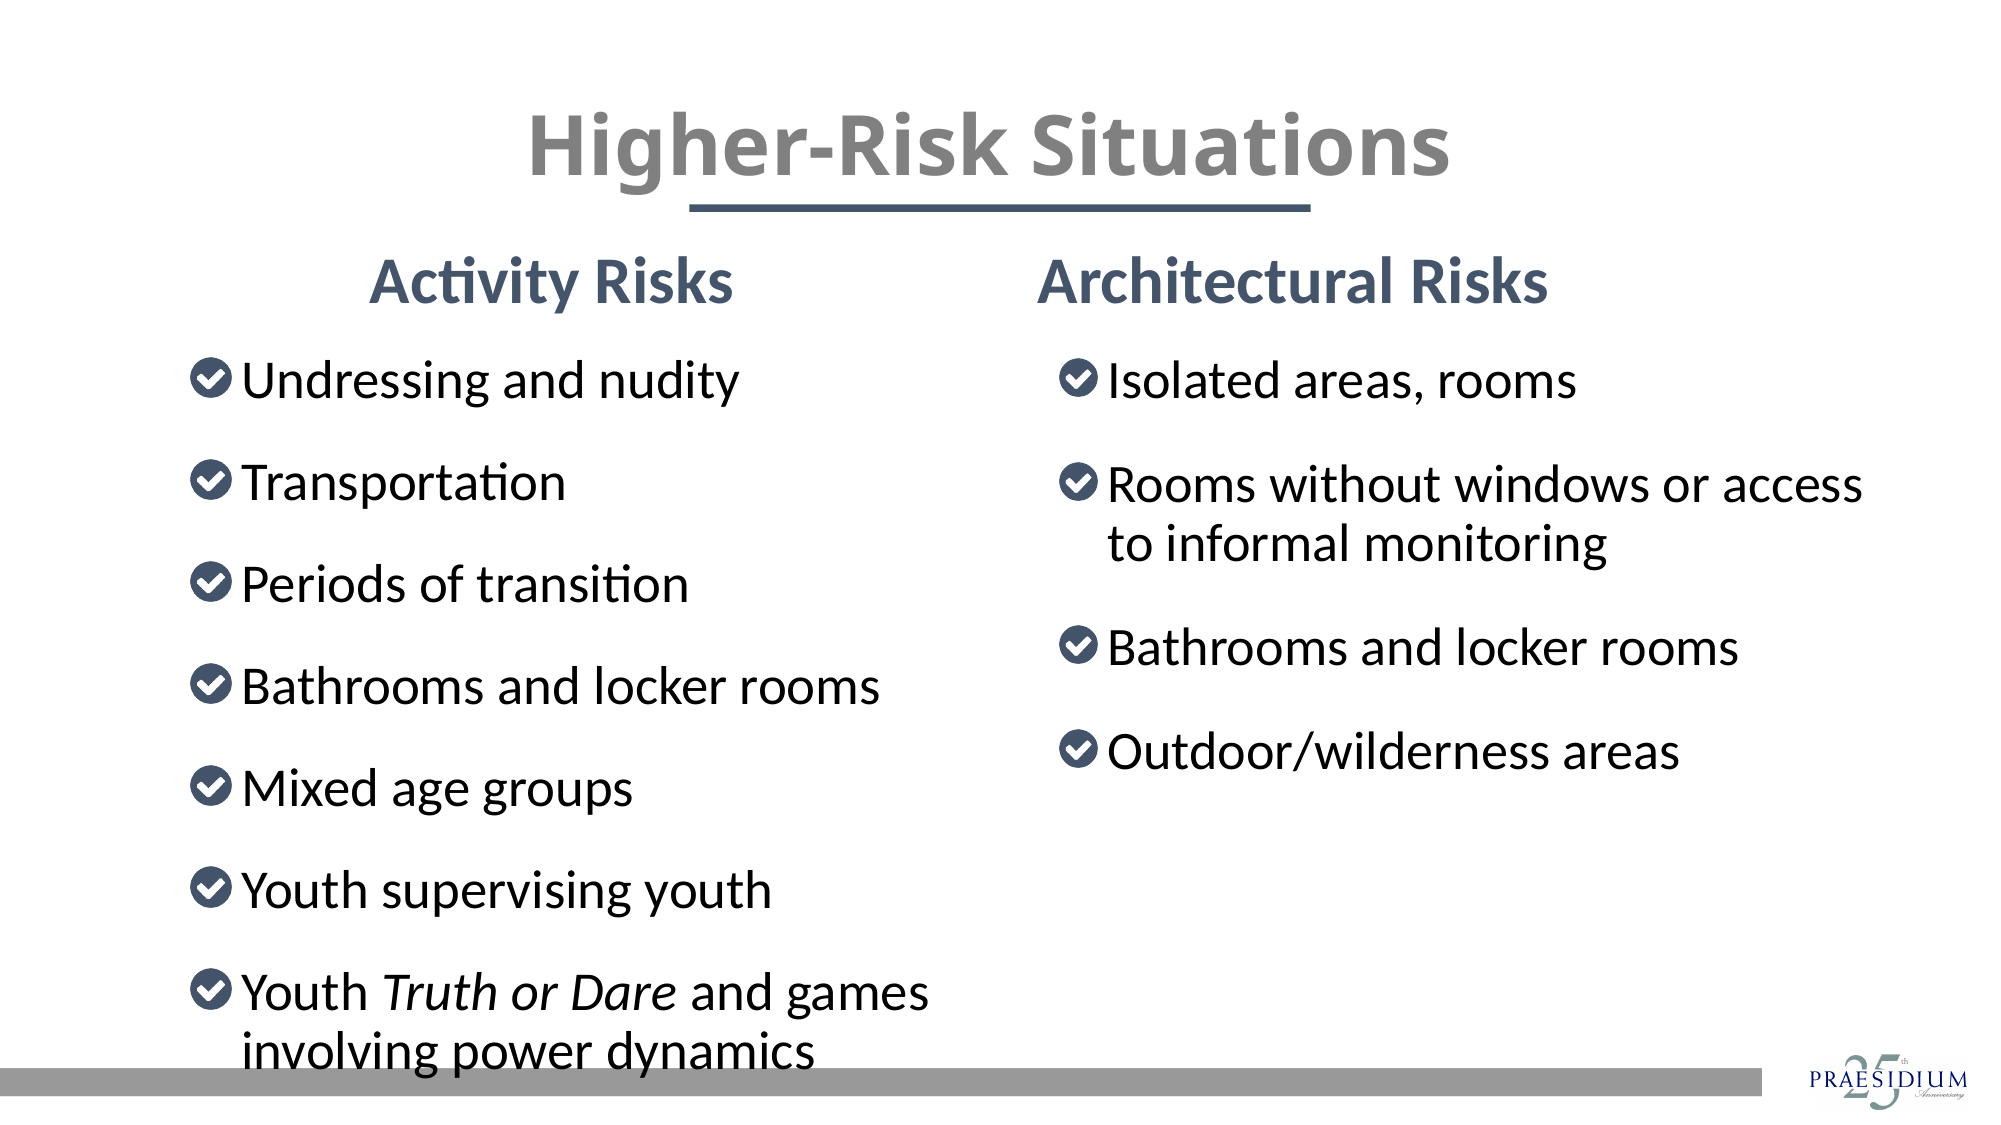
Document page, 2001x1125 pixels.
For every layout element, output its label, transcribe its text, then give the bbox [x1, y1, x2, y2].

text_box Activity Risks [137, 236, 967, 318]
picture [190, 663, 232, 704]
picture [190, 561, 232, 602]
picture [1059, 729, 1098, 768]
picture [190, 866, 232, 908]
text_box Undressing and nudity Transportation Periods of transition Bathrooms and locker rooms Mixed age groups Youth supervising youth Youth Truth or Dare and games involving power dynamics [175, 343, 1040, 1097]
picture [190, 968, 232, 1010]
picture [190, 459, 232, 500]
picture [190, 765, 232, 806]
text_box Isolated areas, rooms Rooms without windows or access to informal monitoring Bathrooms and locker rooms Outdoor/wilderness areas [1044, 343, 1909, 912]
picture [1059, 462, 1098, 501]
picture [1059, 625, 1098, 664]
text_box Architectural Risks [967, 236, 1655, 318]
title Higher-Risk Situations [137, 39, 1863, 258]
picture [1059, 358, 1098, 397]
picture [1810, 1054, 1967, 1110]
picture [190, 357, 232, 398]
